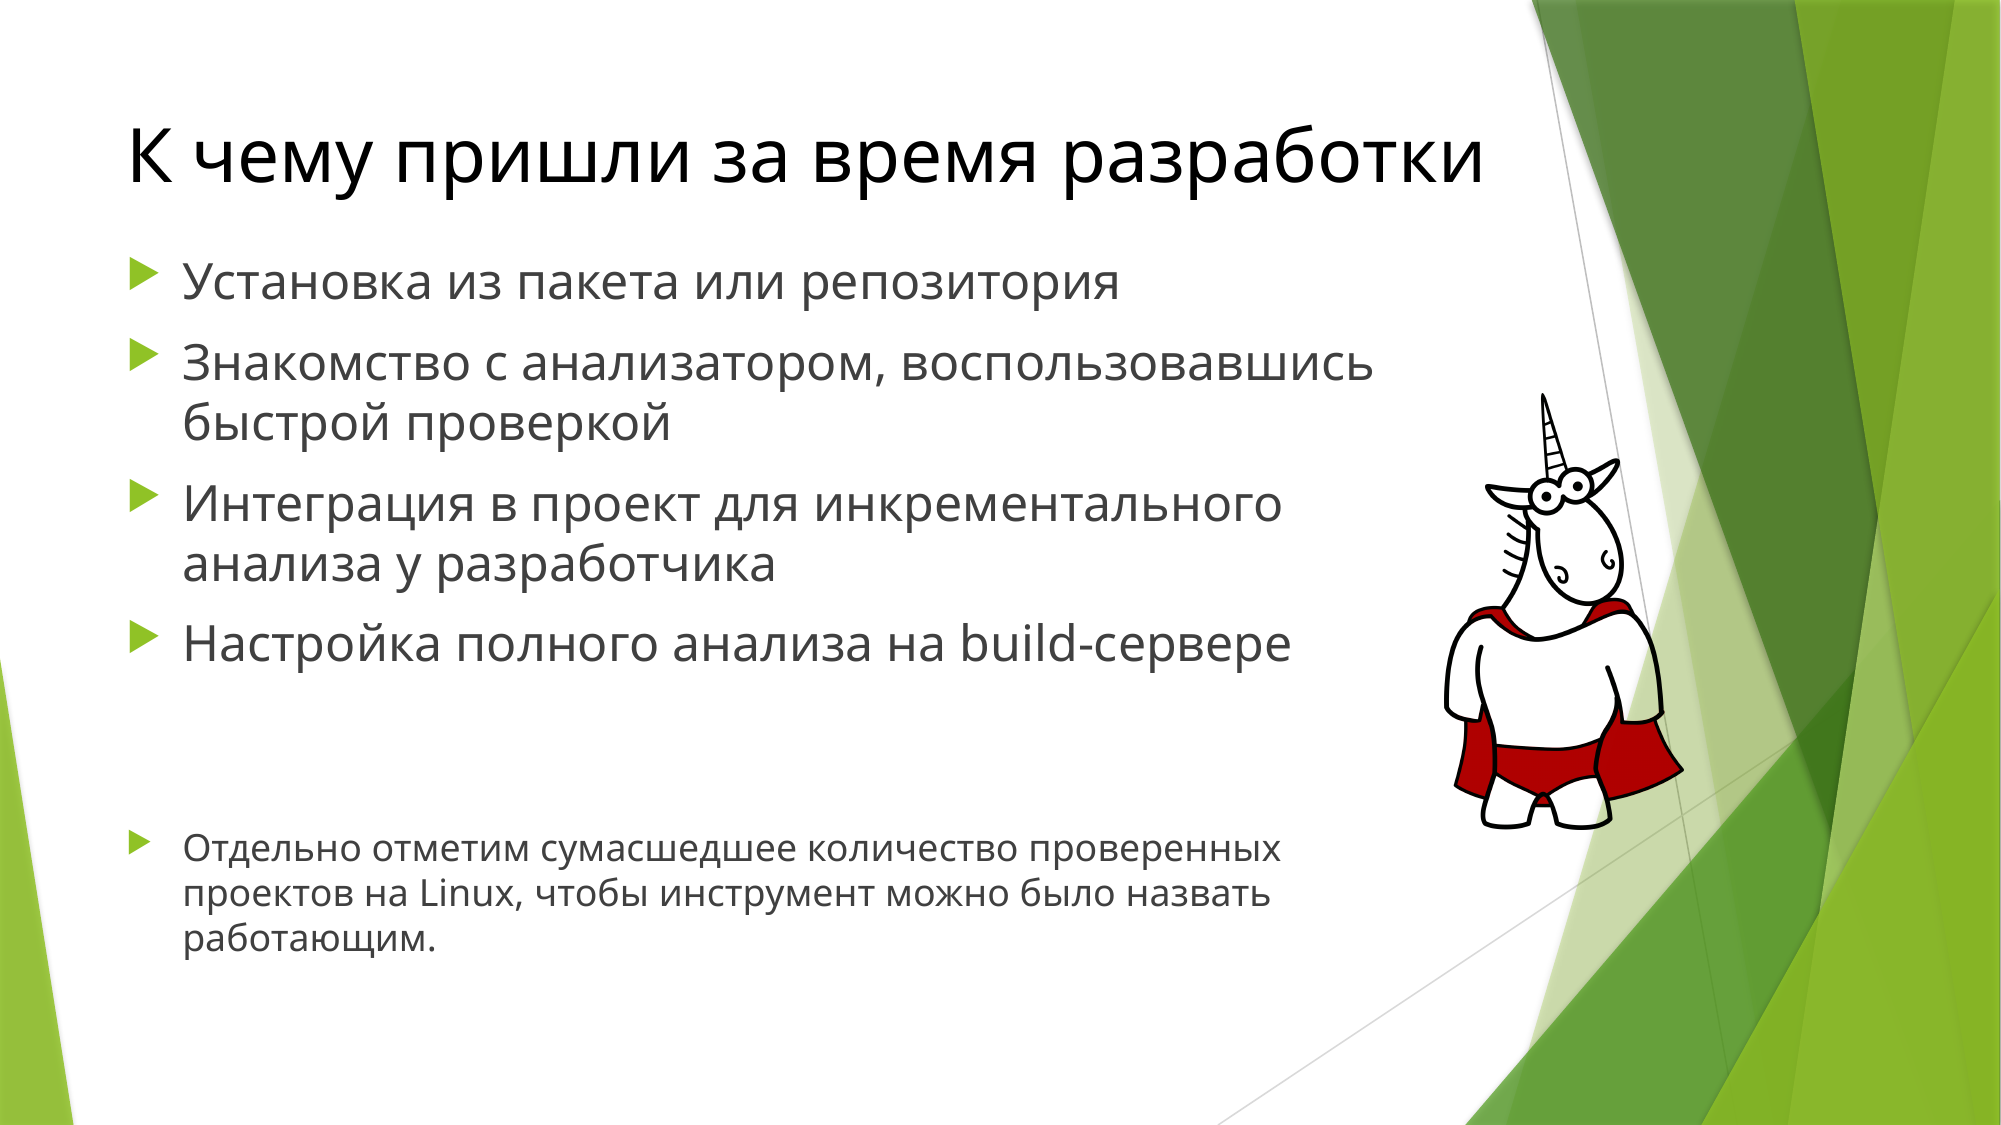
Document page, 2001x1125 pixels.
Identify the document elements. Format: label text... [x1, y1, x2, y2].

picture [1443, 392, 1685, 830]
text_box Установка из пакета или репозитория Знакомство с анализатором, воспользовавшись быстрой проверкой Интеграция в проект для инкрементального анализа у разработчика Настройка полного анализа на build-сервере Отдельно отметим сумасшедшее количество проверенных проектов на Linux, чтобы инструмент можно было назвать работающим. [111, 241, 1461, 612]
title К чему пришли за время разработки [111, 99, 1522, 317]
